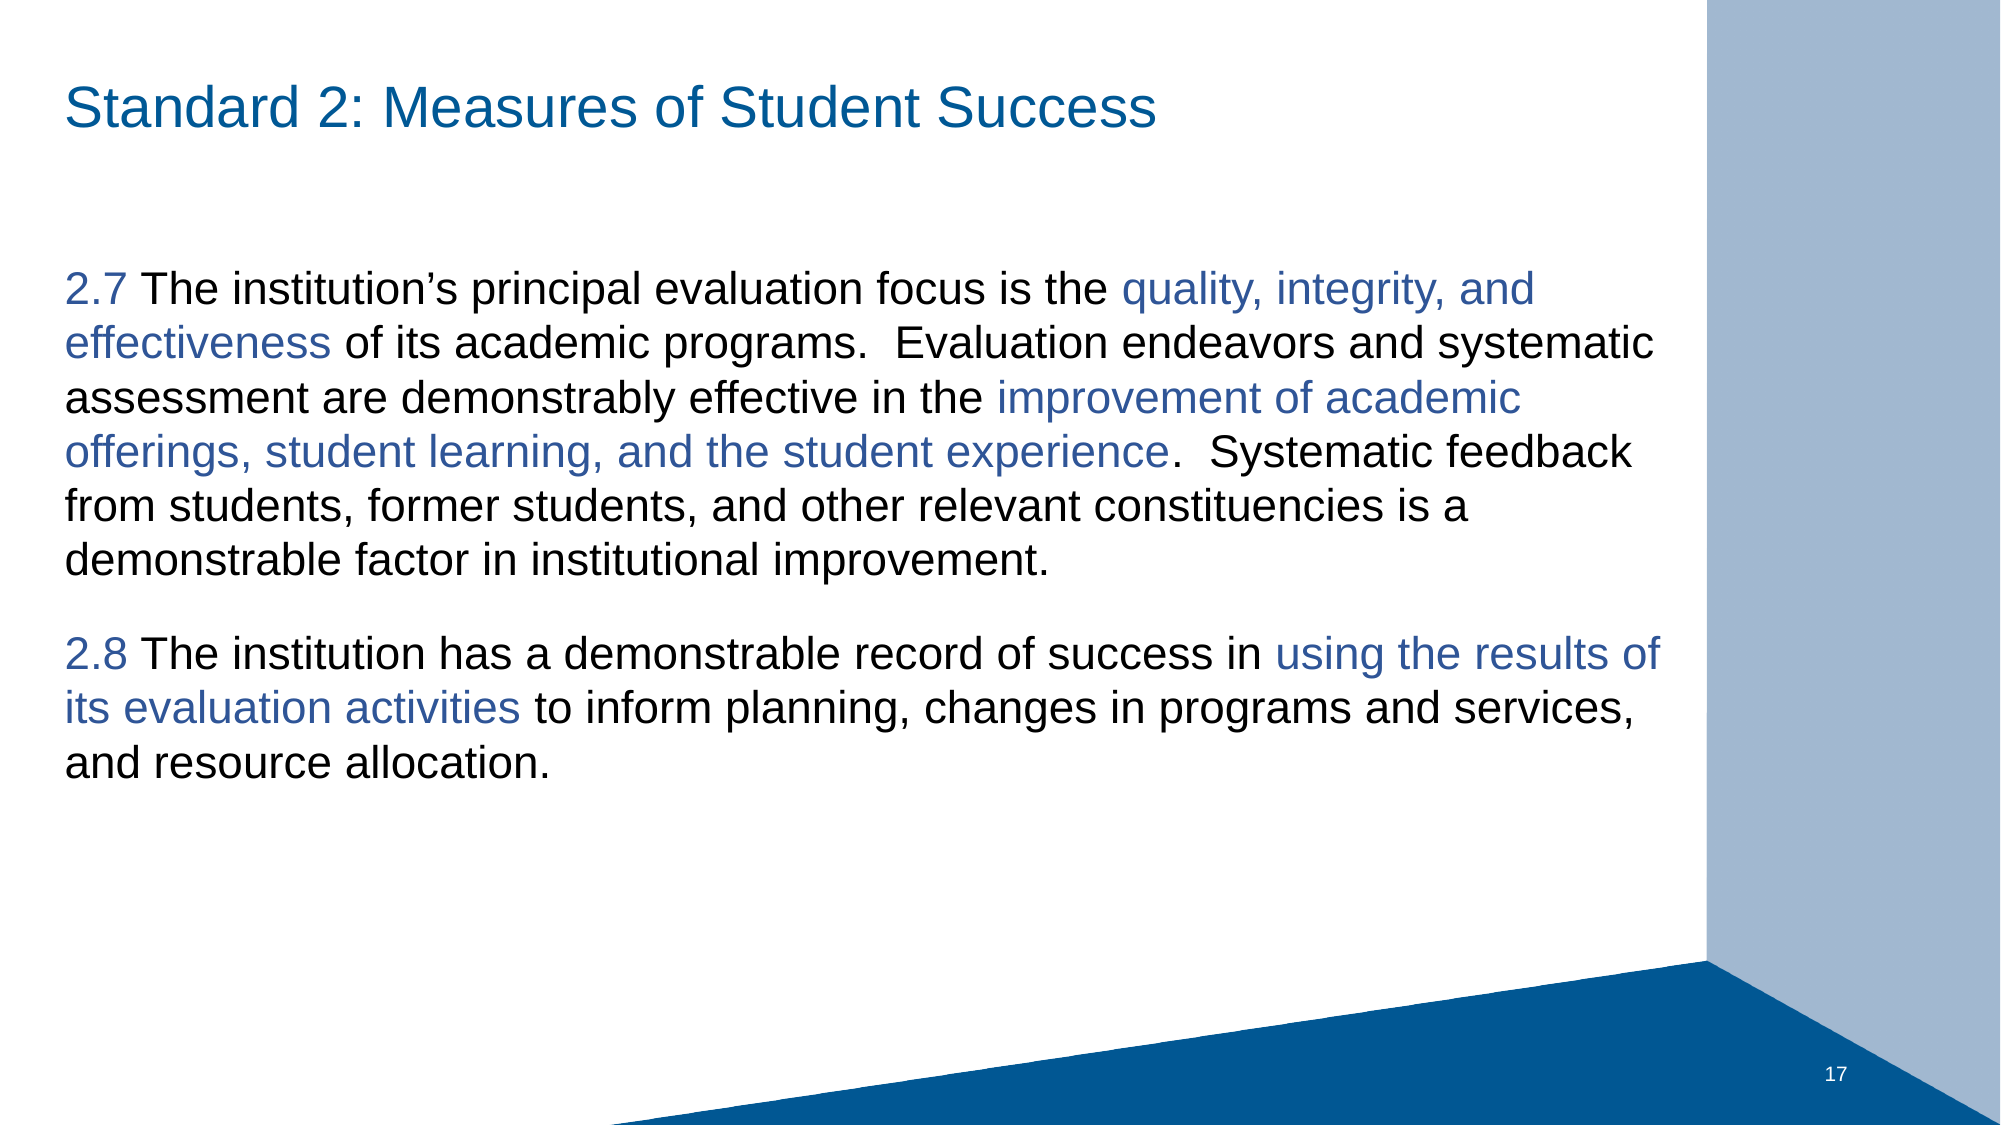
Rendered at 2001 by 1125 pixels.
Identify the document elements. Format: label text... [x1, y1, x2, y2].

title Standard 2: Measures of Student Success [49, 0, 1775, 218]
list 2.7 The institution’s principal evaluation focus is the quality, integrity, and effectiveness of its academic programs. Evaluation endeavors and systematic assessment are demonstrably effective in the improvement of academic offerings, student learning, and the student experience. Systematic feedback from students, former students, and other relevant constituencies is a demonstrable factor in institutional improvement. 2.8 The institution has a demonstrable record of success in using the results of its evaluation activities to inform planning, changes in programs and services, and resource allocation. [49, 252, 1679, 967]
slide_number 17 [1412, 1042, 1863, 1103]
picture [0, 0, 2001, 1125]
